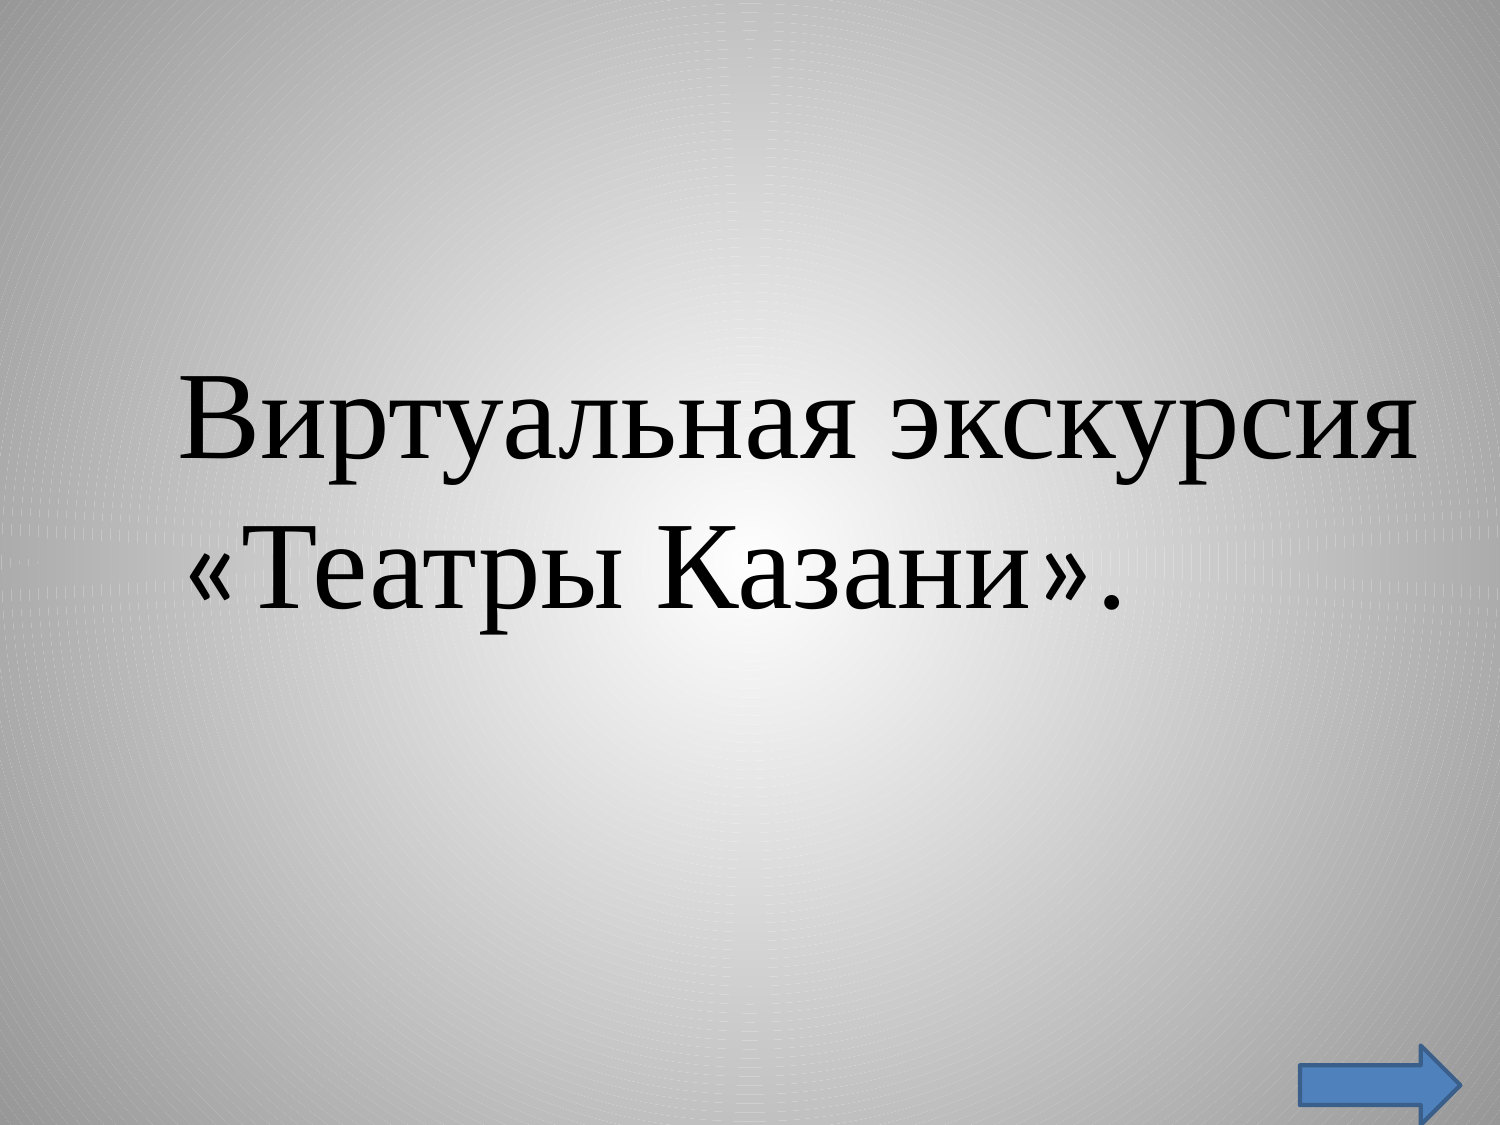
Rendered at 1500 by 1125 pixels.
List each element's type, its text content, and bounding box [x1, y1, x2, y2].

text_box Виртуальная экскурсия «Театры Казани». [162, 326, 1500, 642]
text_box [1297, 1043, 1463, 1125]
